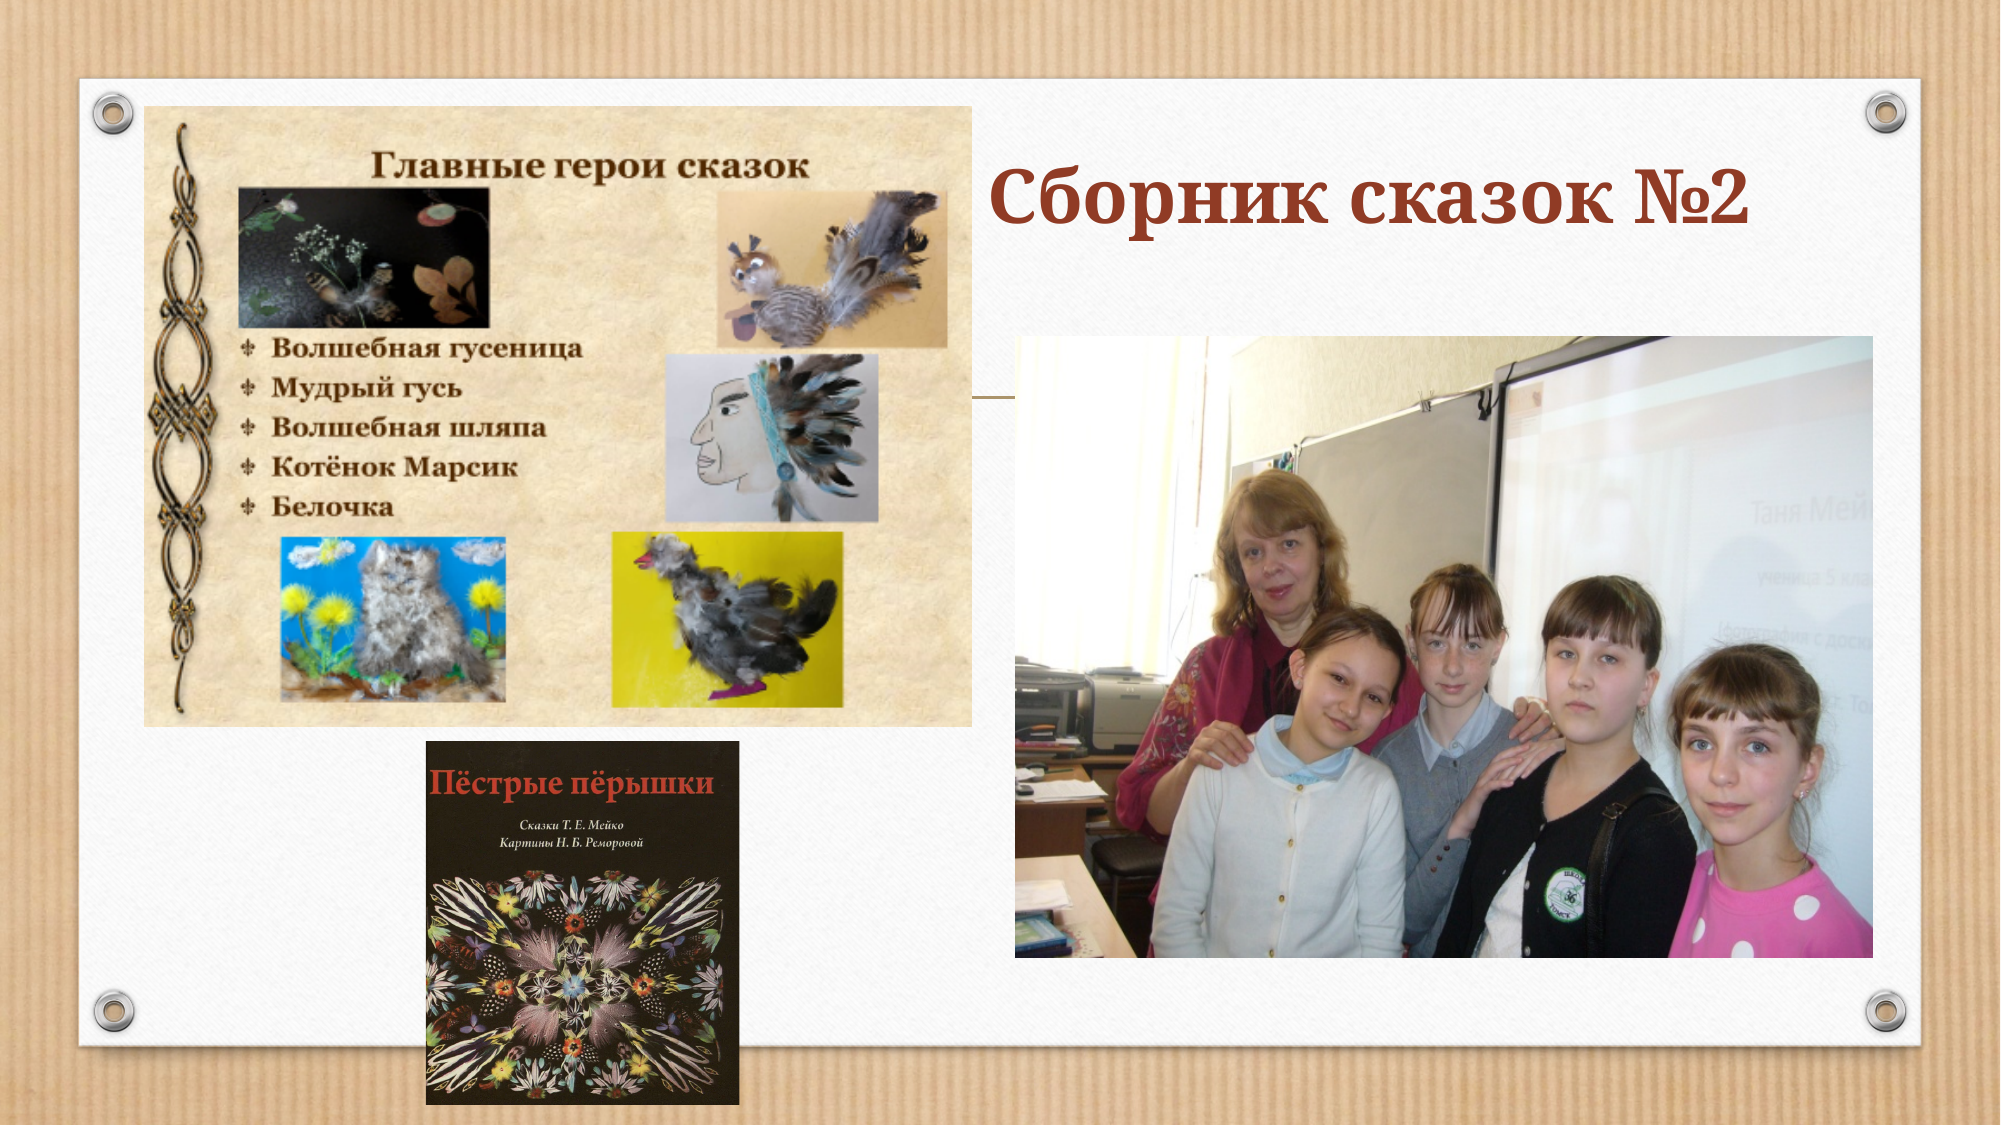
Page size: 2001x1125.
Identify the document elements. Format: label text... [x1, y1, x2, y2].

title Сборник сказок №2 [972, 122, 1788, 264]
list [1015, 336, 1874, 958]
picture [0, 0, 2001, 1125]
